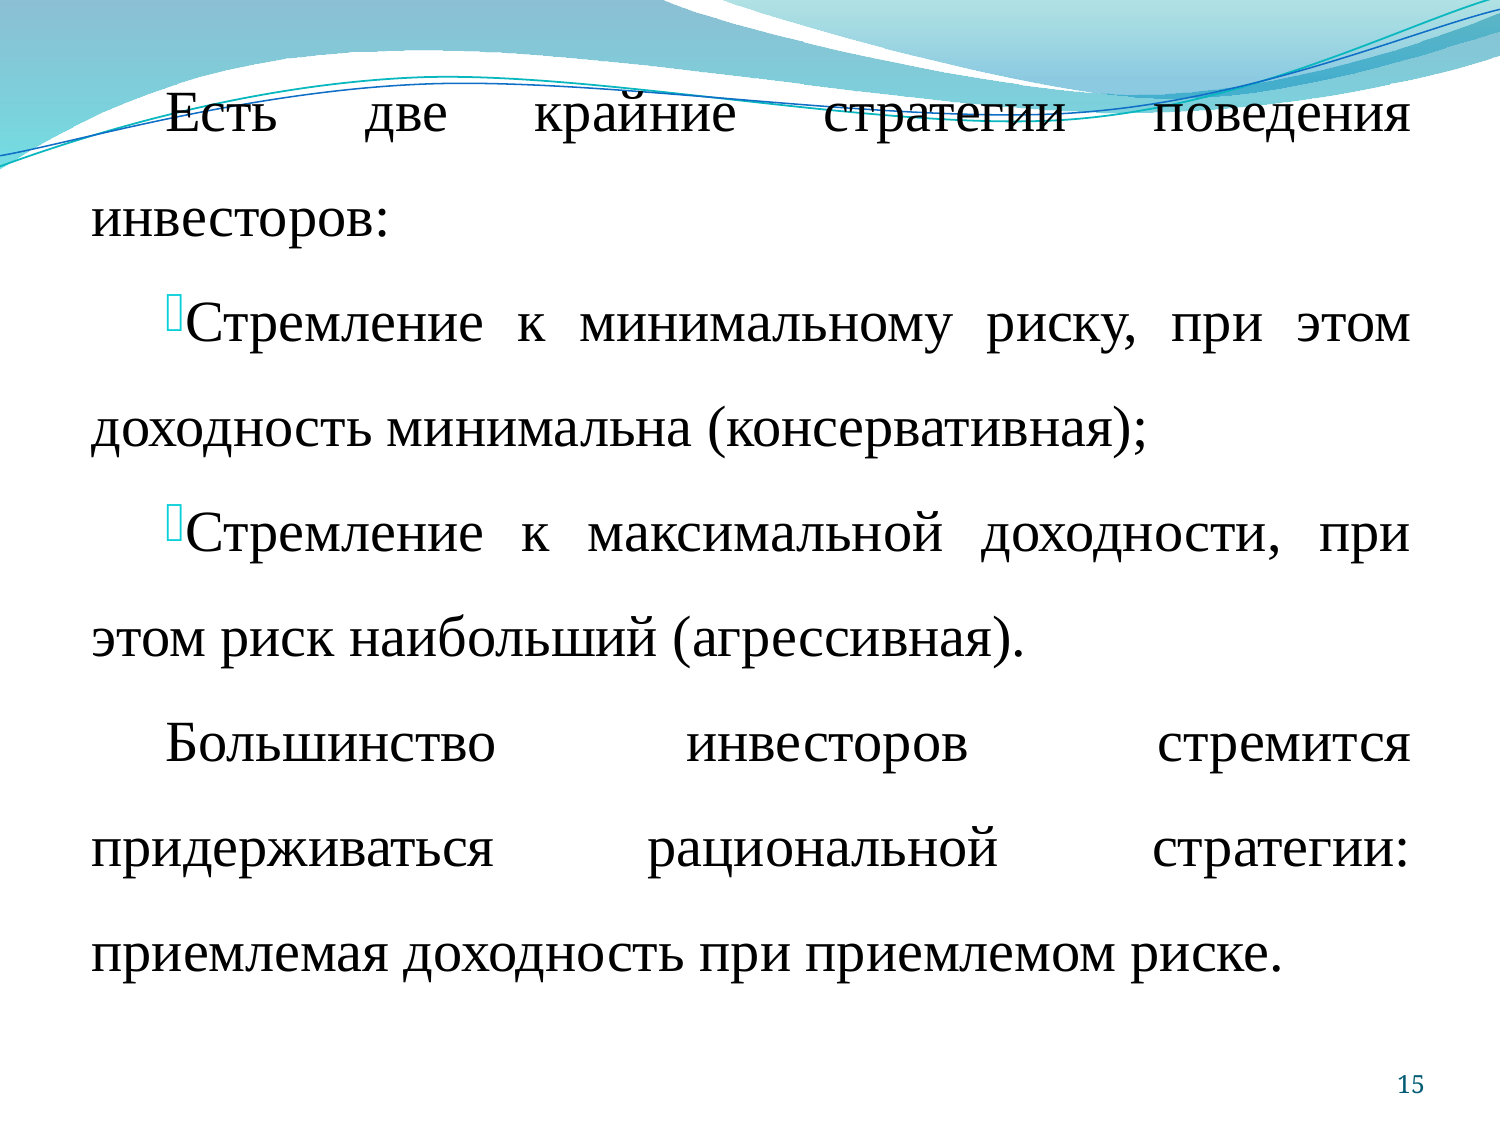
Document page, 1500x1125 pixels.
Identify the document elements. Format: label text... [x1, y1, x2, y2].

slide_number 15 [1299, 1042, 1425, 1103]
list Есть две крайние стратегии поведения инвесторов: Стремление к минимальному риску, при этом доходность минимальна (консервативная); Стремление к максимальной доходности, при этом риск наибольший (агрессивная). Большинство инвесторов стремится придерживаться рациональной стратегии: приемлемая доходность при приемлемом риске. [76, 30, 1427, 751]
